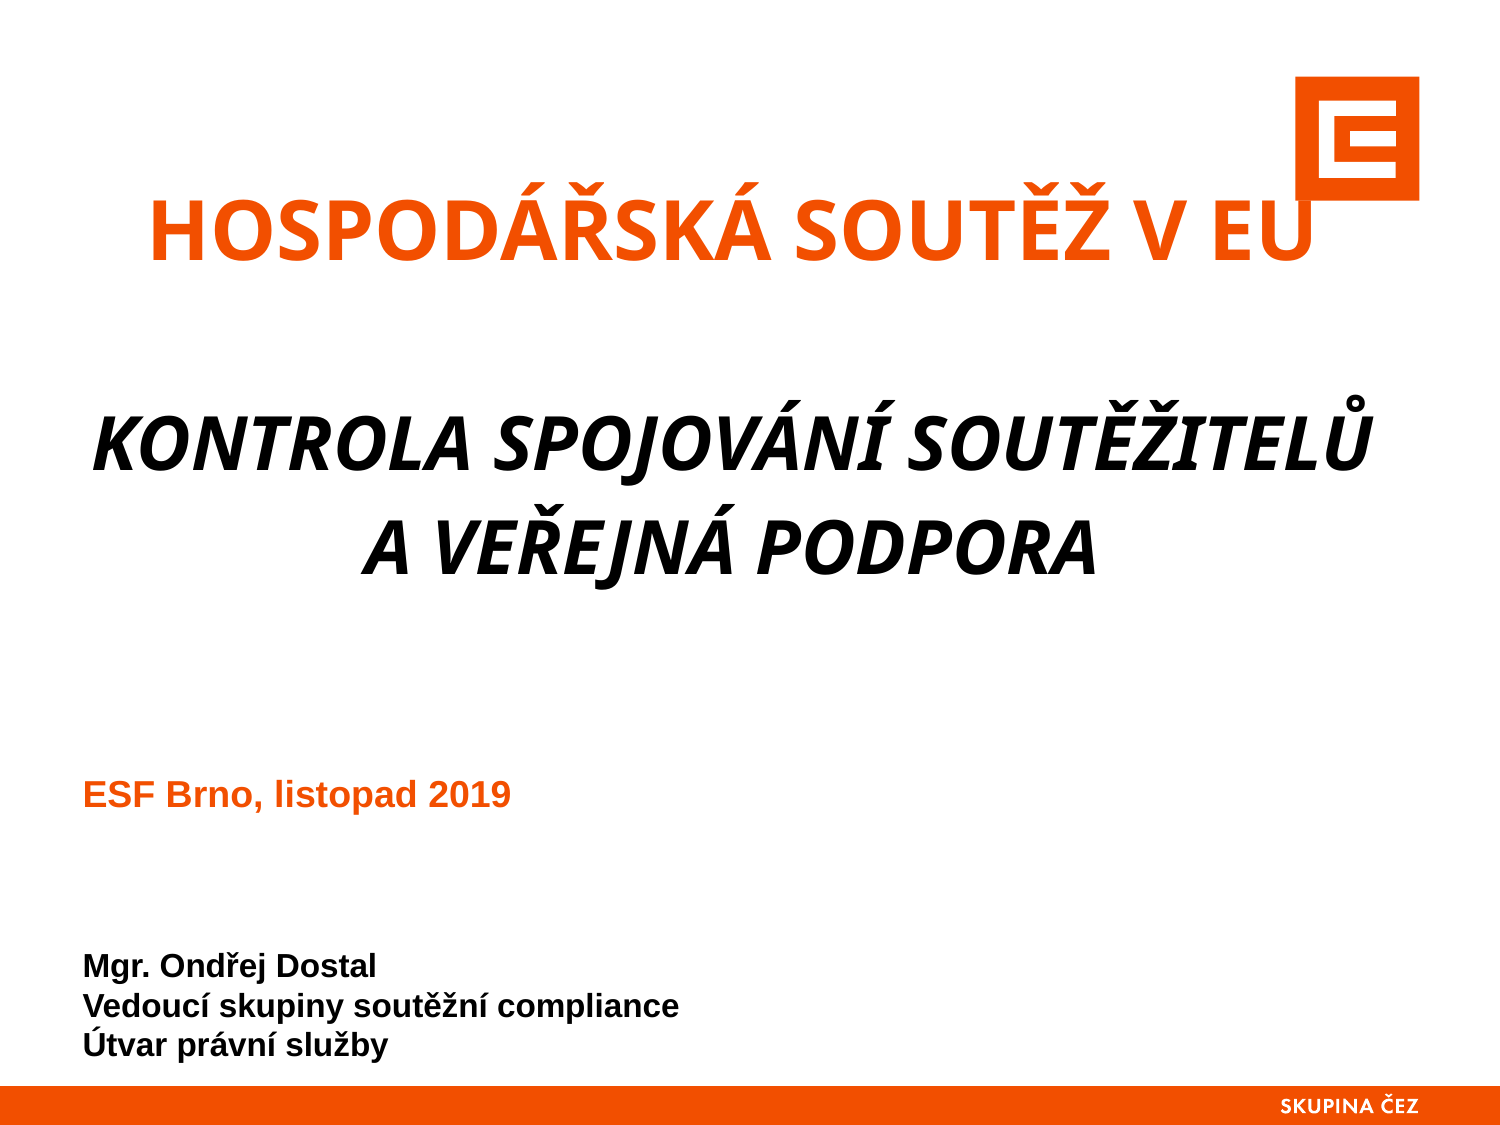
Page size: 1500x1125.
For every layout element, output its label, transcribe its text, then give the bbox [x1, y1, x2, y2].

title Hospodářská soutěž v EU Kontrola spojování soutěžitelů a veřejná podpora [82, 172, 1384, 594]
list Mgr. Ondřej Dostal Vedoucí skupiny soutěžní compliance Útvar právní služby [82, 944, 760, 1053]
list ESF Brno, listopad 2019 [82, 766, 646, 819]
